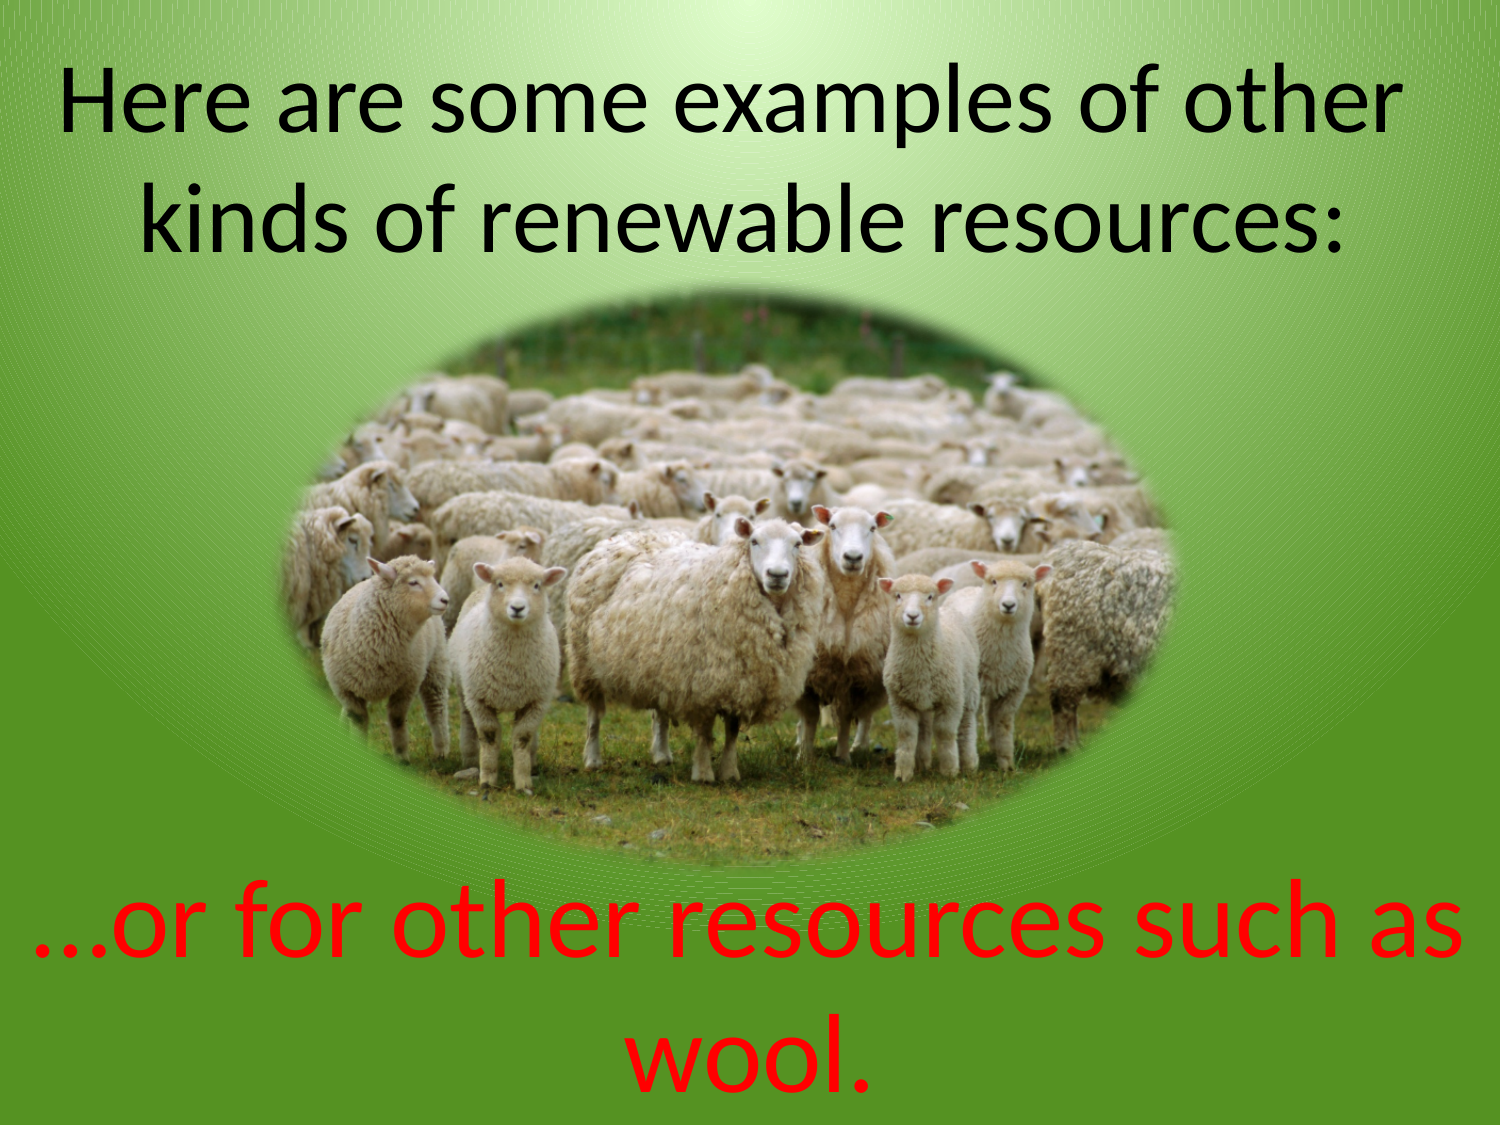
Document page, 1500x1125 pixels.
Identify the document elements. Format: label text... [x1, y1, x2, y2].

text_box Here are some examples of other kinds of renewable resources: [24, 24, 1463, 280]
picture [262, 274, 1196, 883]
text_box …or for other resources such as wool. [0, 837, 1500, 1122]
